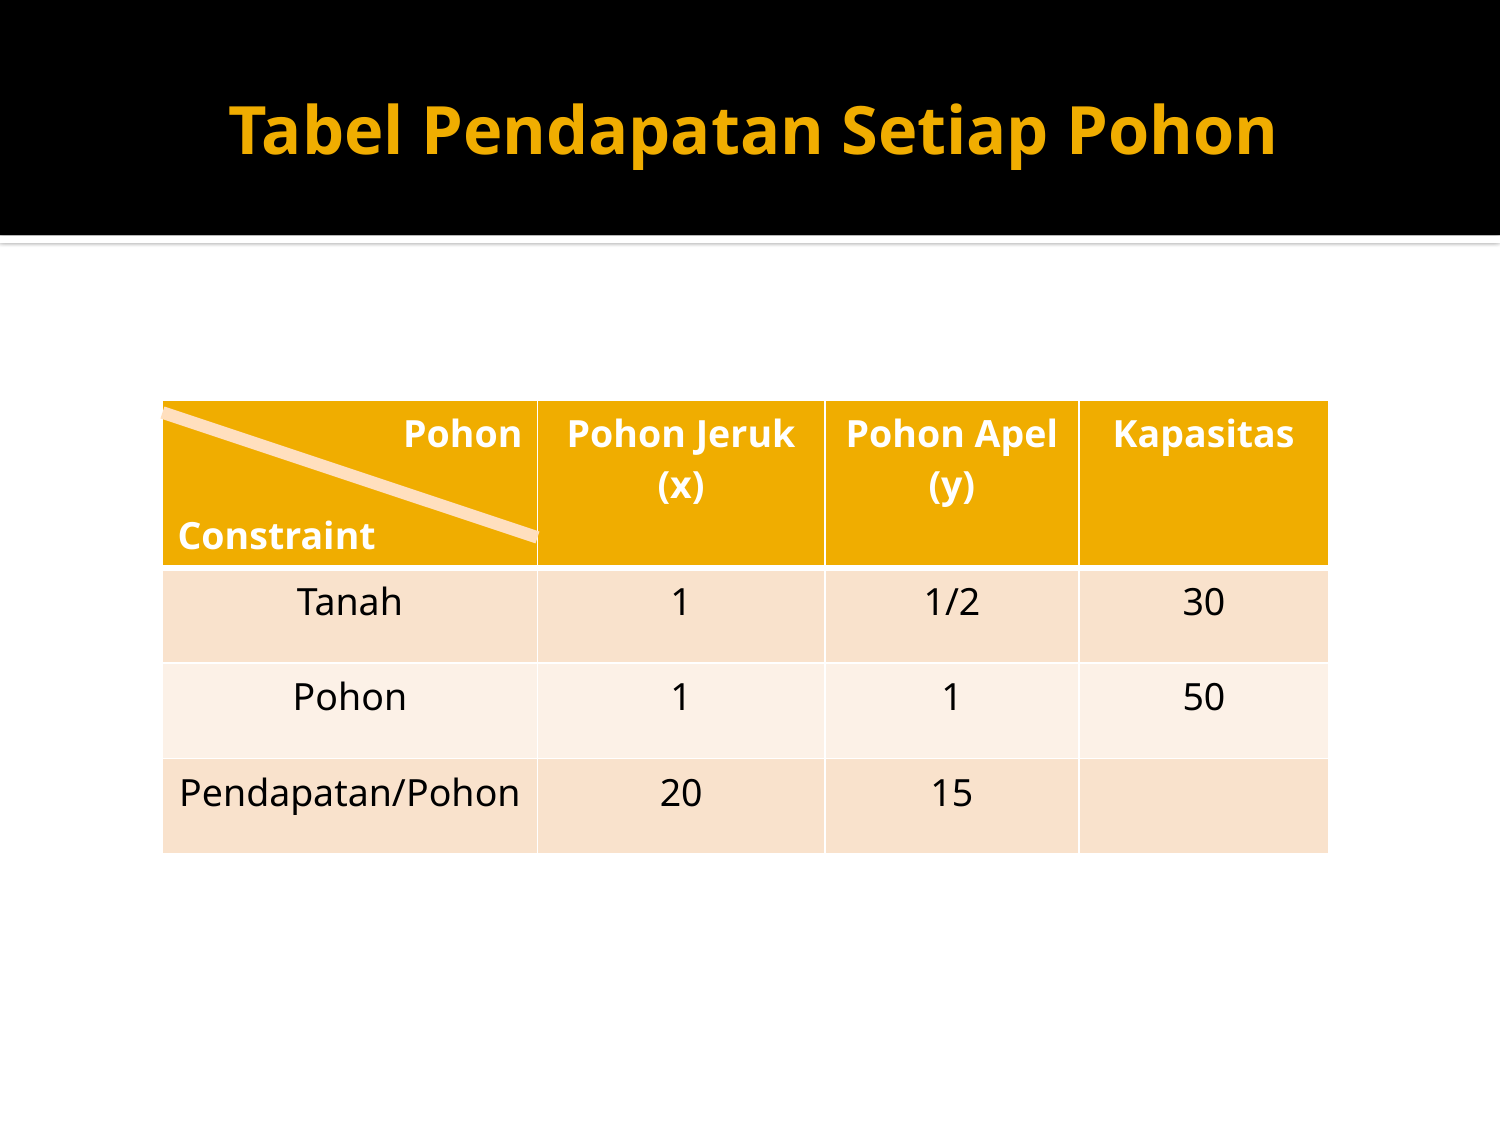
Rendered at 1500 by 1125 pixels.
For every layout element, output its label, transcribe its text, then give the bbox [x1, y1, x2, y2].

table_header Pohon Apel (y) [826, 401, 1078, 565]
table_header Pohon Constraint [163, 401, 537, 411]
table_cell 15 [826, 759, 1078, 853]
table_cell 1 [538, 571, 824, 662]
table_cell Tanah [163, 571, 537, 662]
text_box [162, 412, 538, 538]
table_cell 1/2 [826, 571, 1078, 662]
table_cell 20 [538, 759, 824, 853]
table_cell 30 [1080, 571, 1328, 662]
table_cell 1 [538, 664, 824, 758]
title Tabel Pendapatan Setiap Pohon [75, 25, 1425, 231]
table_cell Pendapatan/Pohon [163, 759, 537, 853]
table_cell 1 [826, 664, 1078, 758]
table_cell 50 [1080, 664, 1328, 758]
table_cell Pohon [163, 664, 537, 758]
table_cell [1080, 759, 1328, 853]
table_header Pohon Jeruk (x) [538, 401, 824, 565]
table_header Kapasitas [1080, 401, 1328, 565]
table_header Pohon Constraint [163, 546, 537, 565]
